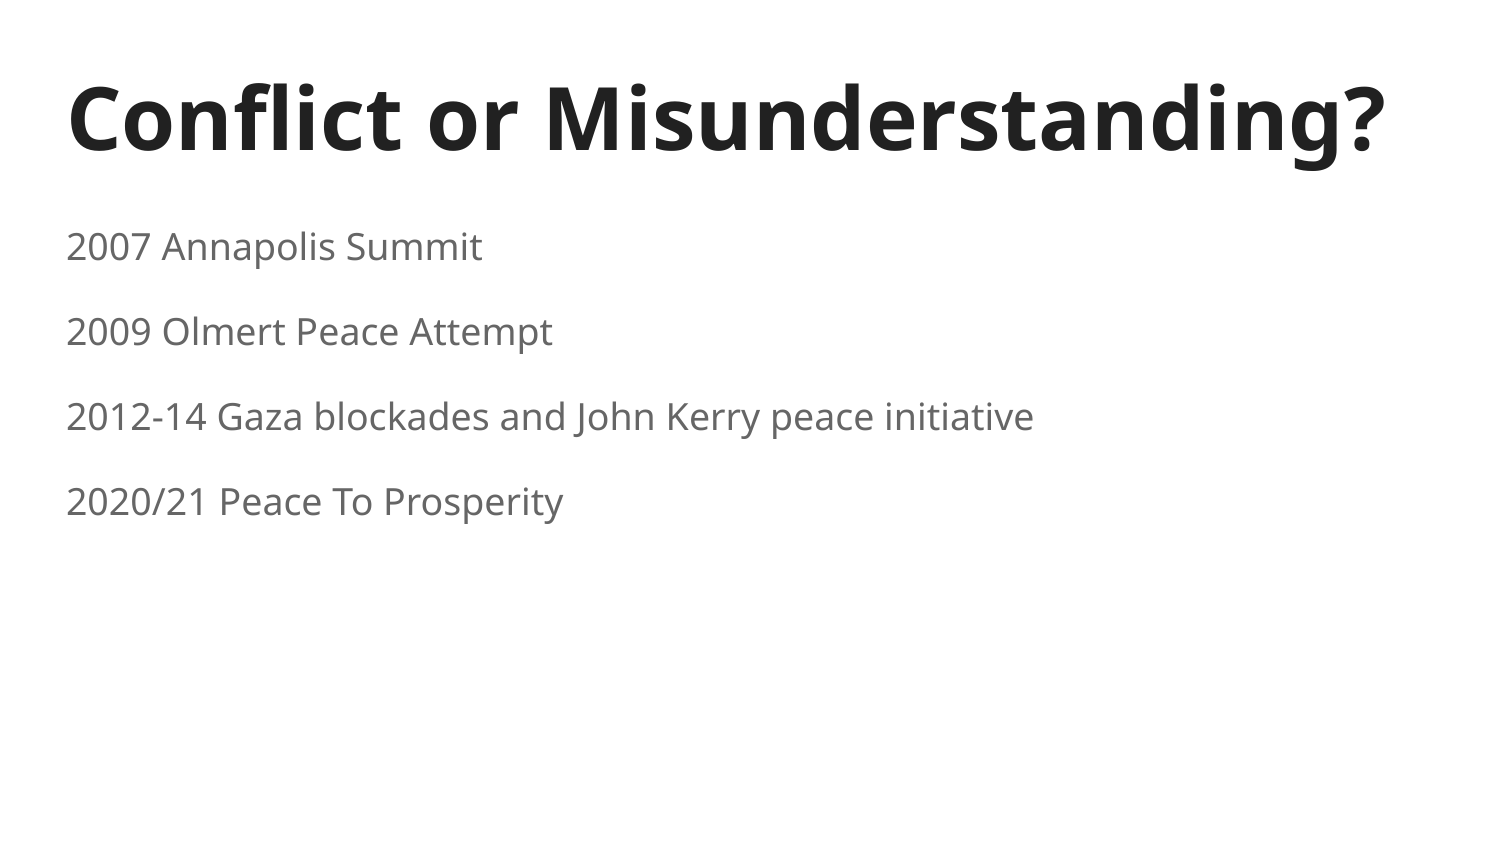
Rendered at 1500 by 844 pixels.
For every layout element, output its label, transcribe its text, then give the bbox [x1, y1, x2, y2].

list 2007 Annapolis Summit 2009 Olmert Peace Attempt 2012-14 Gaza blockades and John Kerry peace initiative 2020/21 Peace To Prosperity [51, 201, 1449, 750]
title Conflict or Misunderstanding? [51, 48, 1449, 180]
